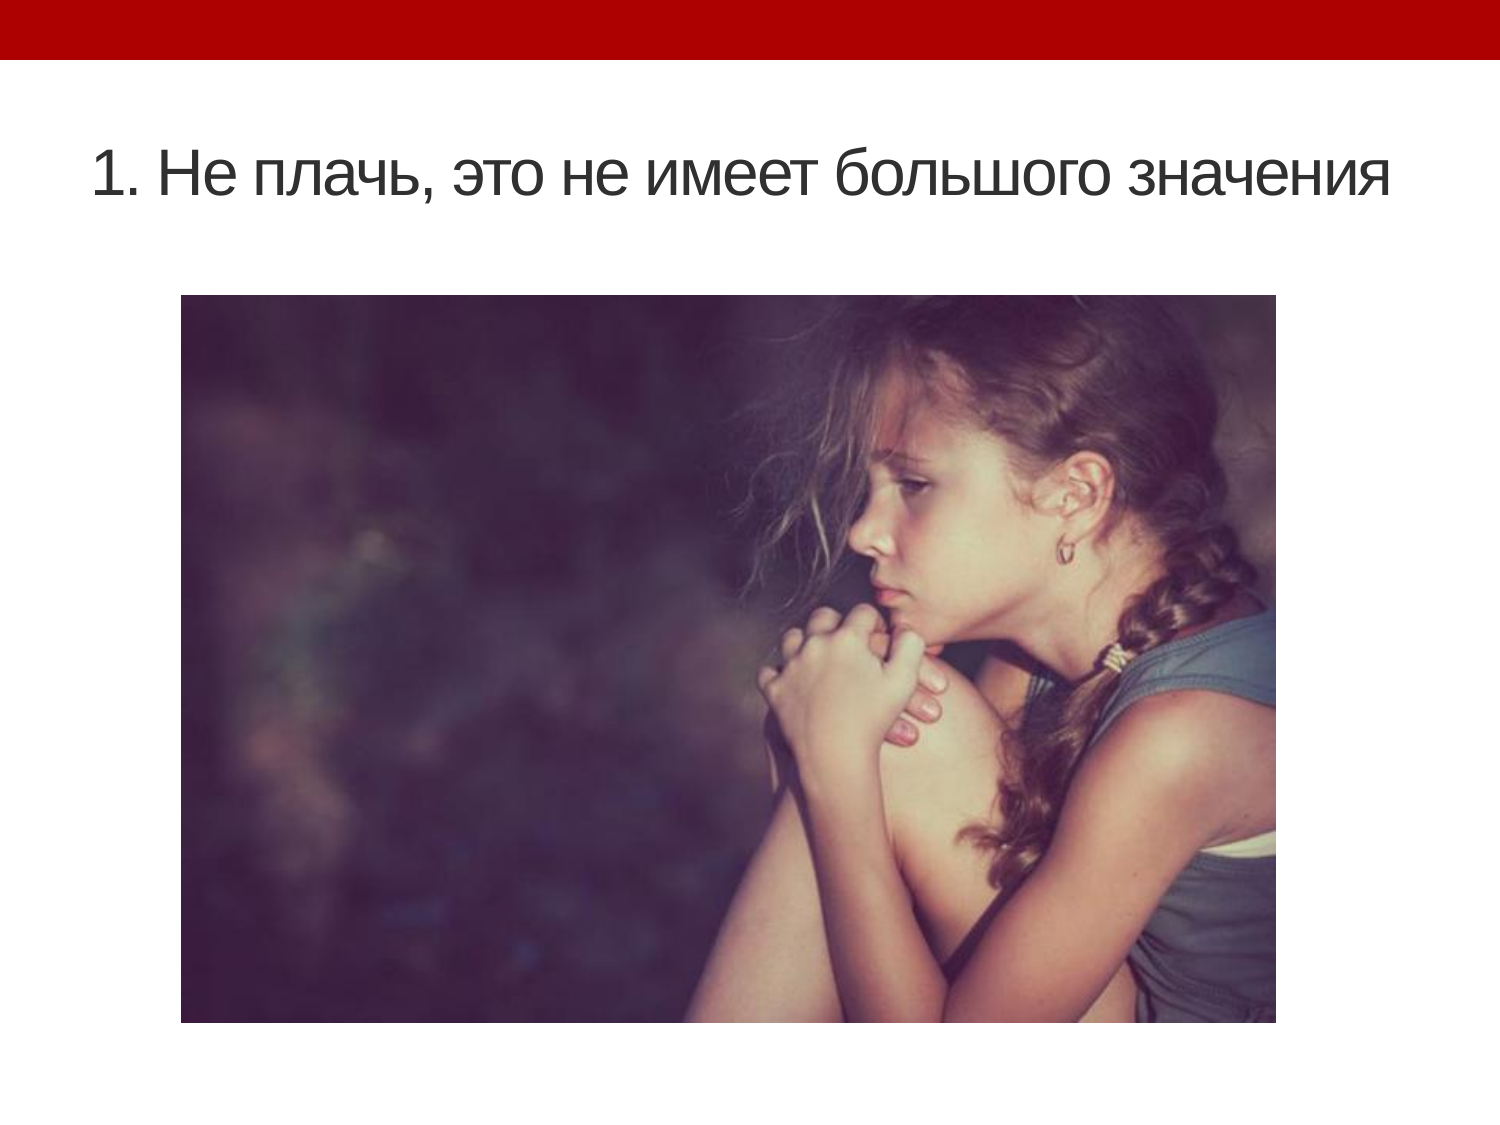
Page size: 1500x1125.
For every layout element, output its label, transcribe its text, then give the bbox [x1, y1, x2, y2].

title 1. Не плачь, это не имеет большого значения [75, 87, 1425, 250]
picture [181, 295, 1276, 1023]
